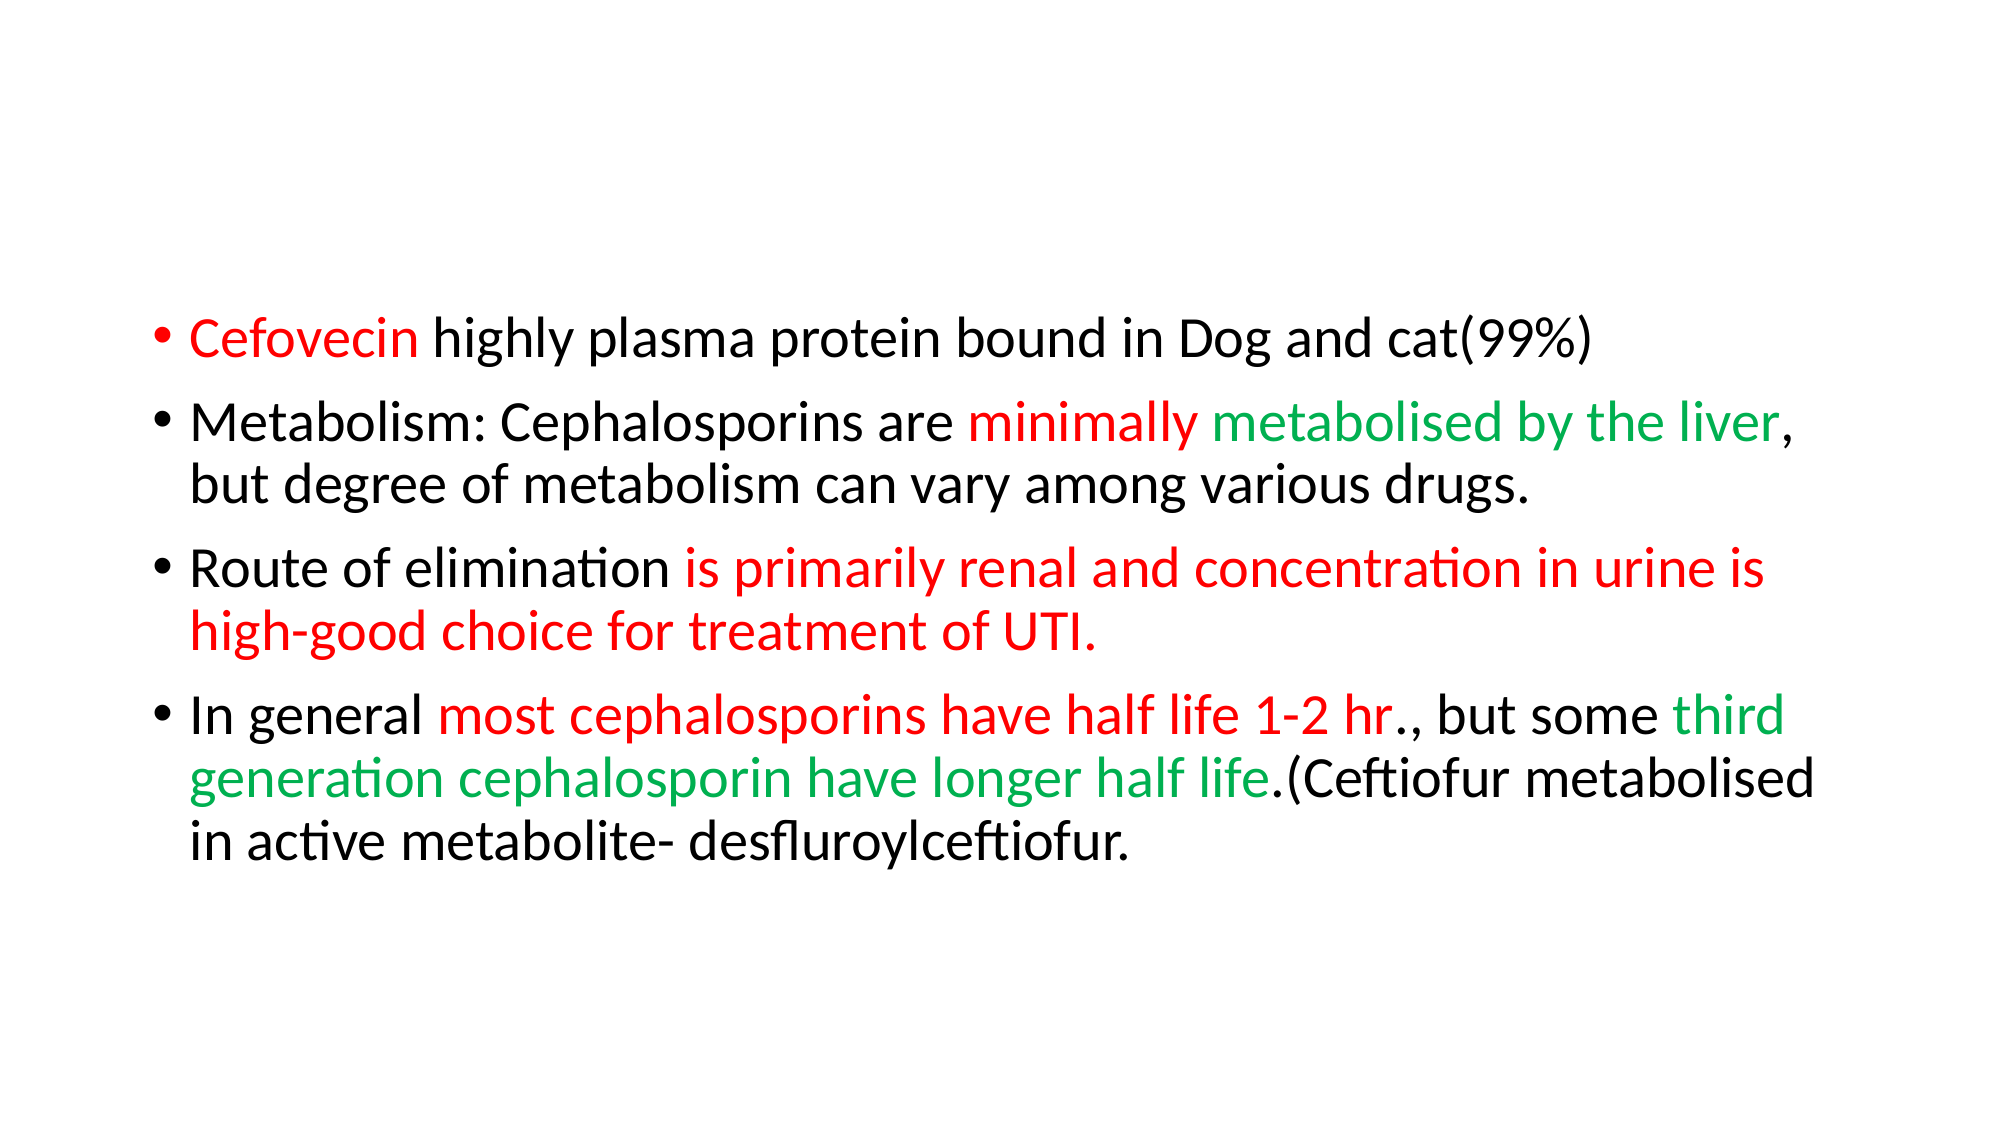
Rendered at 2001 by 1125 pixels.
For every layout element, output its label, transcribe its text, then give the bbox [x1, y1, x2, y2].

list Cefovecin highly plasma protein bound in Dog and cat(99%) Metabolism: Cephalosporins are minimally metabolised by the liver, but degree of metabolism can vary among various drugs. Route of elimination is primarily renal and concentration in urine is high-good choice for treatment of UTI. In general most cephalosporins have half life 1-2 hr., but some third generation cephalosporin have longer half life.(Ceftiofur metabolised in active metabolite- desfluroylceftiofur. [137, 299, 1863, 1014]
